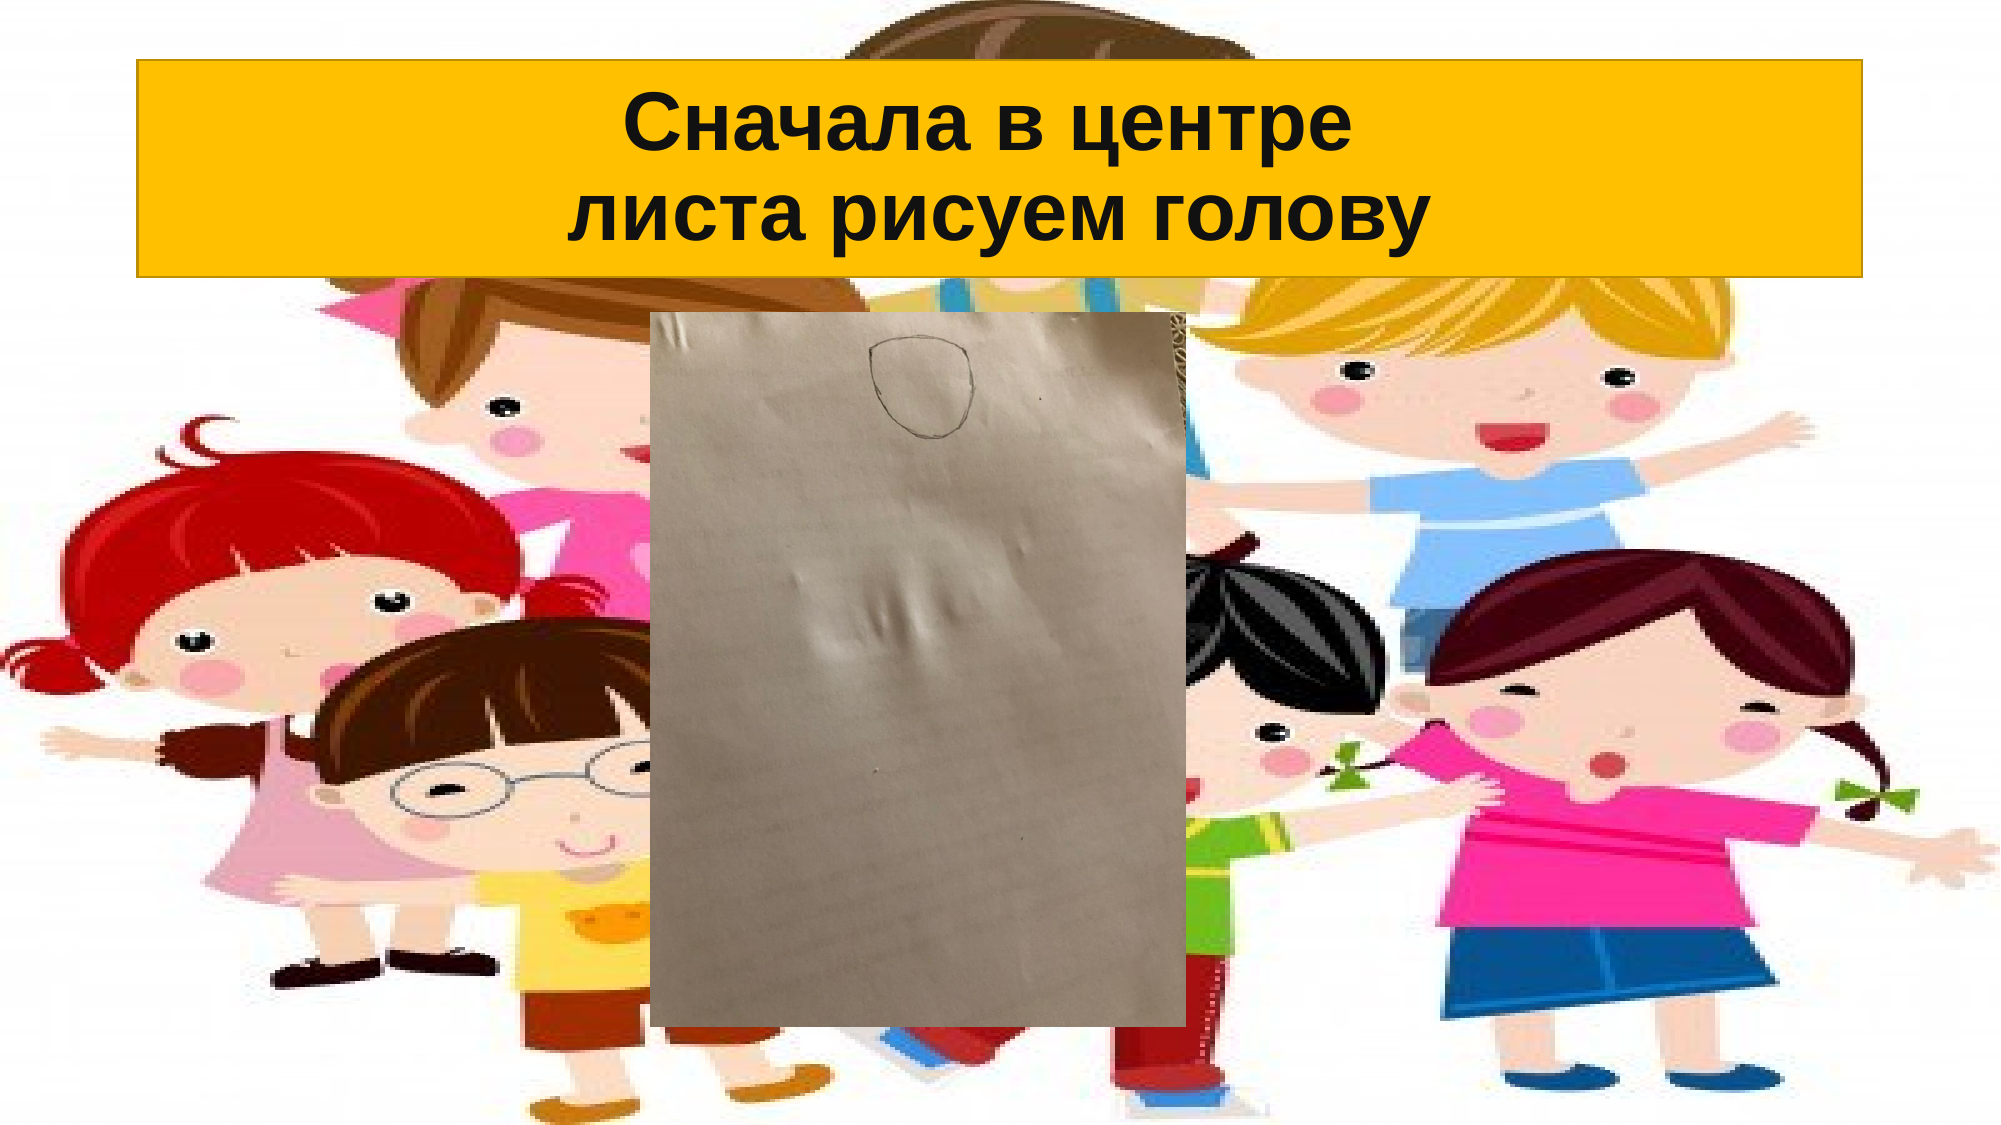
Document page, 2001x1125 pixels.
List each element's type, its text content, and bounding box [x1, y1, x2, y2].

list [649, 312, 1186, 1027]
title Сначала в центре листа рисуем голову [136, 59, 1863, 278]
picture [0, 0, 2001, 1125]
